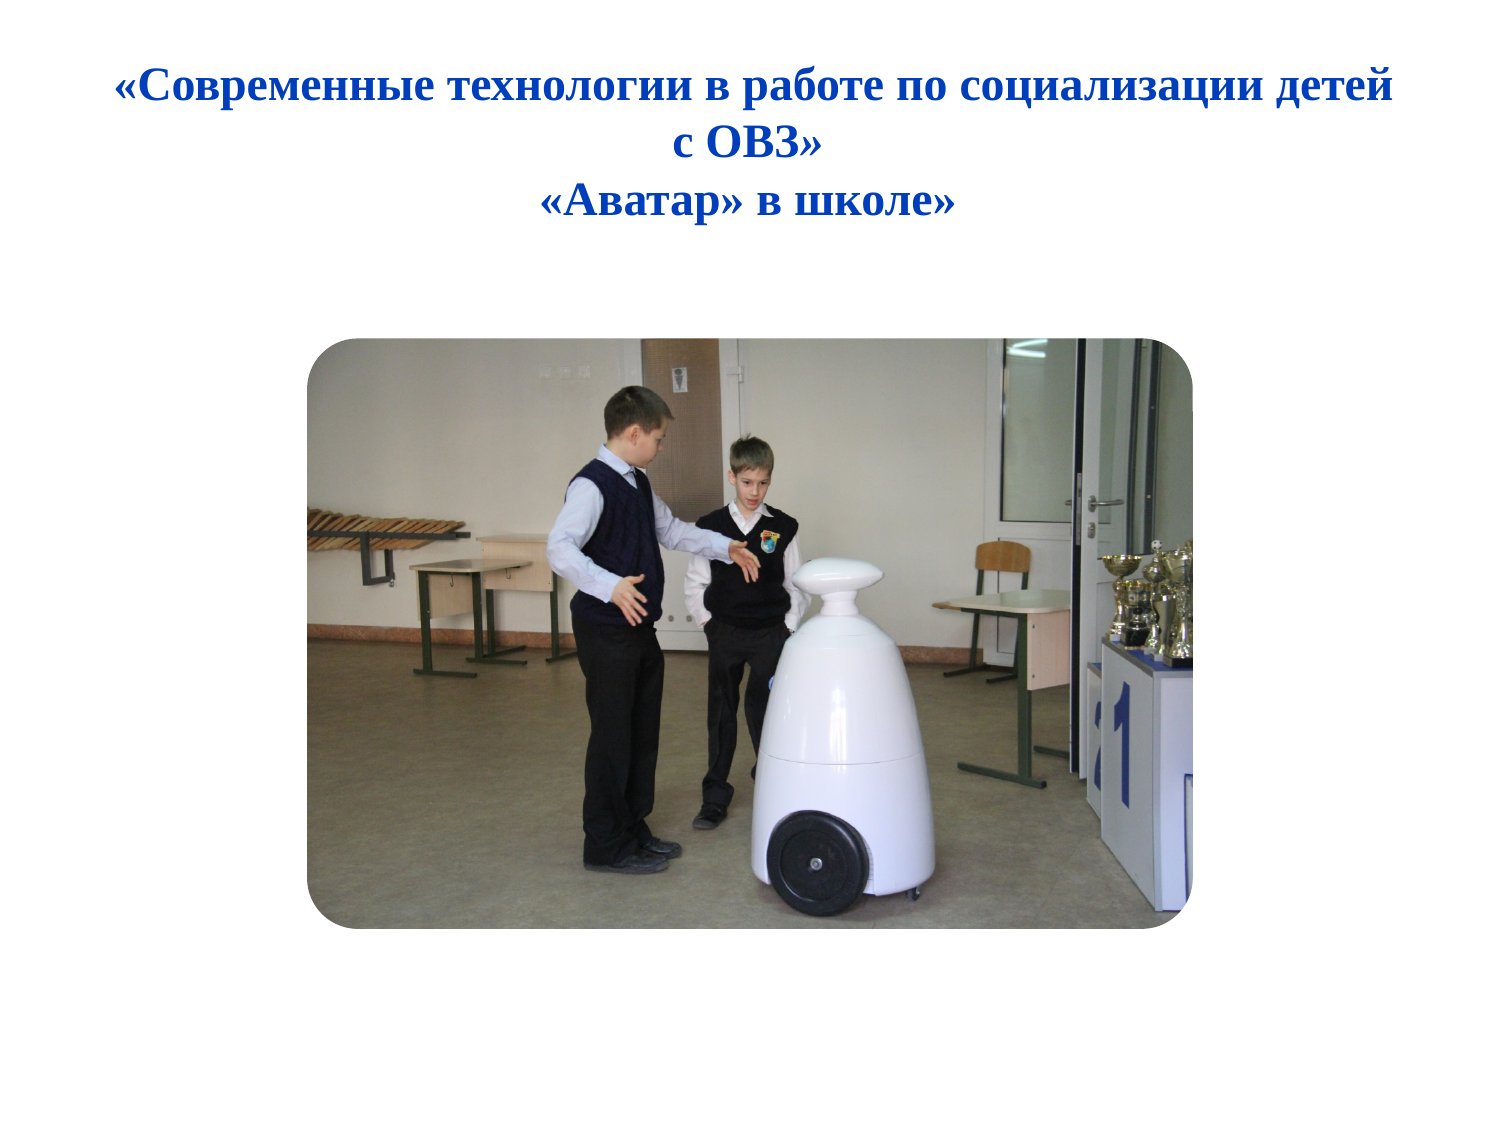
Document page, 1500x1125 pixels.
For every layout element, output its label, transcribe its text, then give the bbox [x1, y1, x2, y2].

title «Современные технологии в работе по социализации детей с ОВЗ» «Аватар» в школе» [75, 45, 1425, 233]
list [306, 338, 1194, 930]
